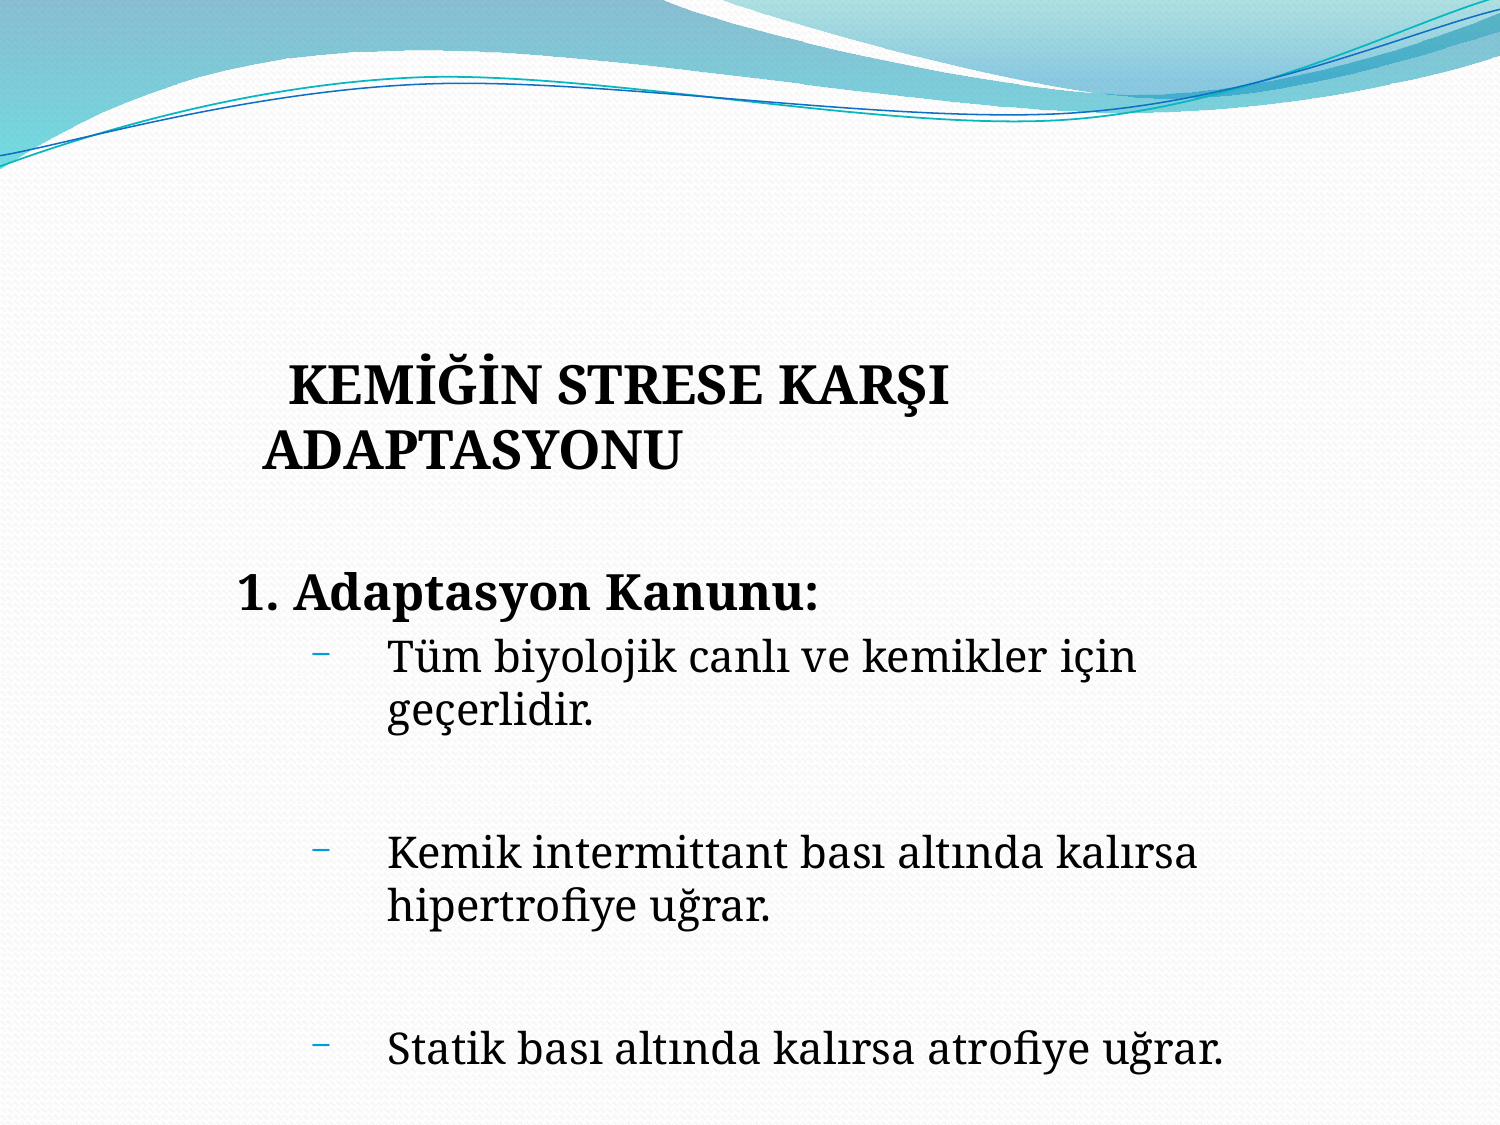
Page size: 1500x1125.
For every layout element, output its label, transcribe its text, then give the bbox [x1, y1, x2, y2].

list KEMİĞİN STRESE KARŞI ADAPTASYONU 1. Adaptasyon Kanunu: Tüm biyolojik canlı ve kemikler için geçerlidir. Kemik intermittant bası altında kalırsa hipertrofiye uğrar. Statik bası altında kalırsa atrofiye uğrar. [147, 267, 1350, 1005]
